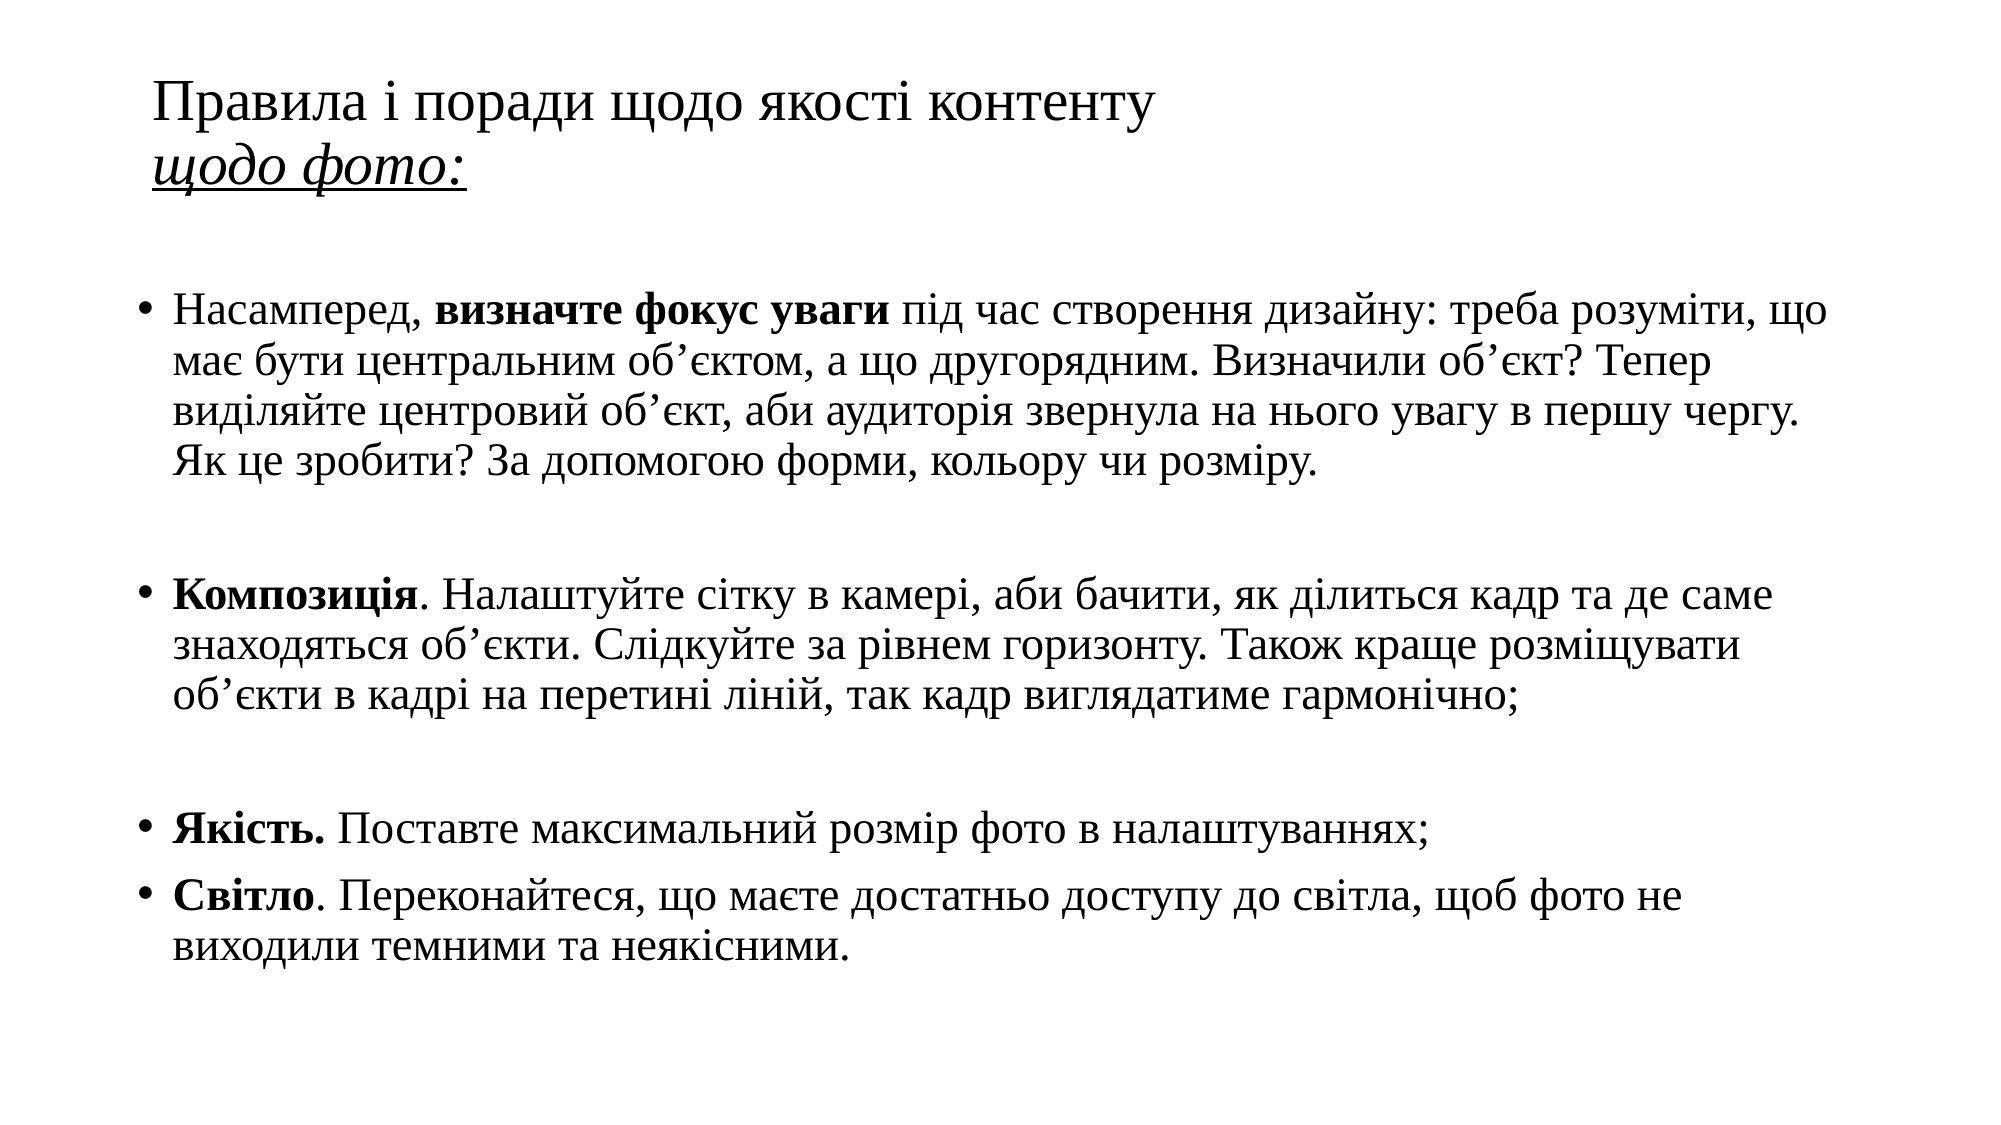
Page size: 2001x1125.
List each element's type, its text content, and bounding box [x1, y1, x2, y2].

list Насамперед, визначте фокус уваги під час створення дизайну: треба розуміти, що має бути центральним об’єктом, а що другорядним. Визначили об’єкт? Тепер виділяйте центровий об’єкт, аби аудиторія звернула на нього увагу в першу чергу. Як це зробити? За допомогою форми, кольору чи розміру. Композиція. Налаштуйте сітку в камері, аби бачити, як ділиться кадр та де саме знаходяться об’єкти. Слідкуйте за рівнем горизонту. Також краще розміщувати об’єкти в кадрі на перетині ліній, так кадр виглядатиме гармонічно; Якість. Поставте максимальний розмір фото в налаштуваннях; Світло. Переконайтеся, що маєте достатньо доступу до світла, щоб фото не виходили темними та неякісними. [122, 277, 1848, 992]
title Правила і поради щодо якості контенту щодо фото: [137, 59, 1863, 278]
